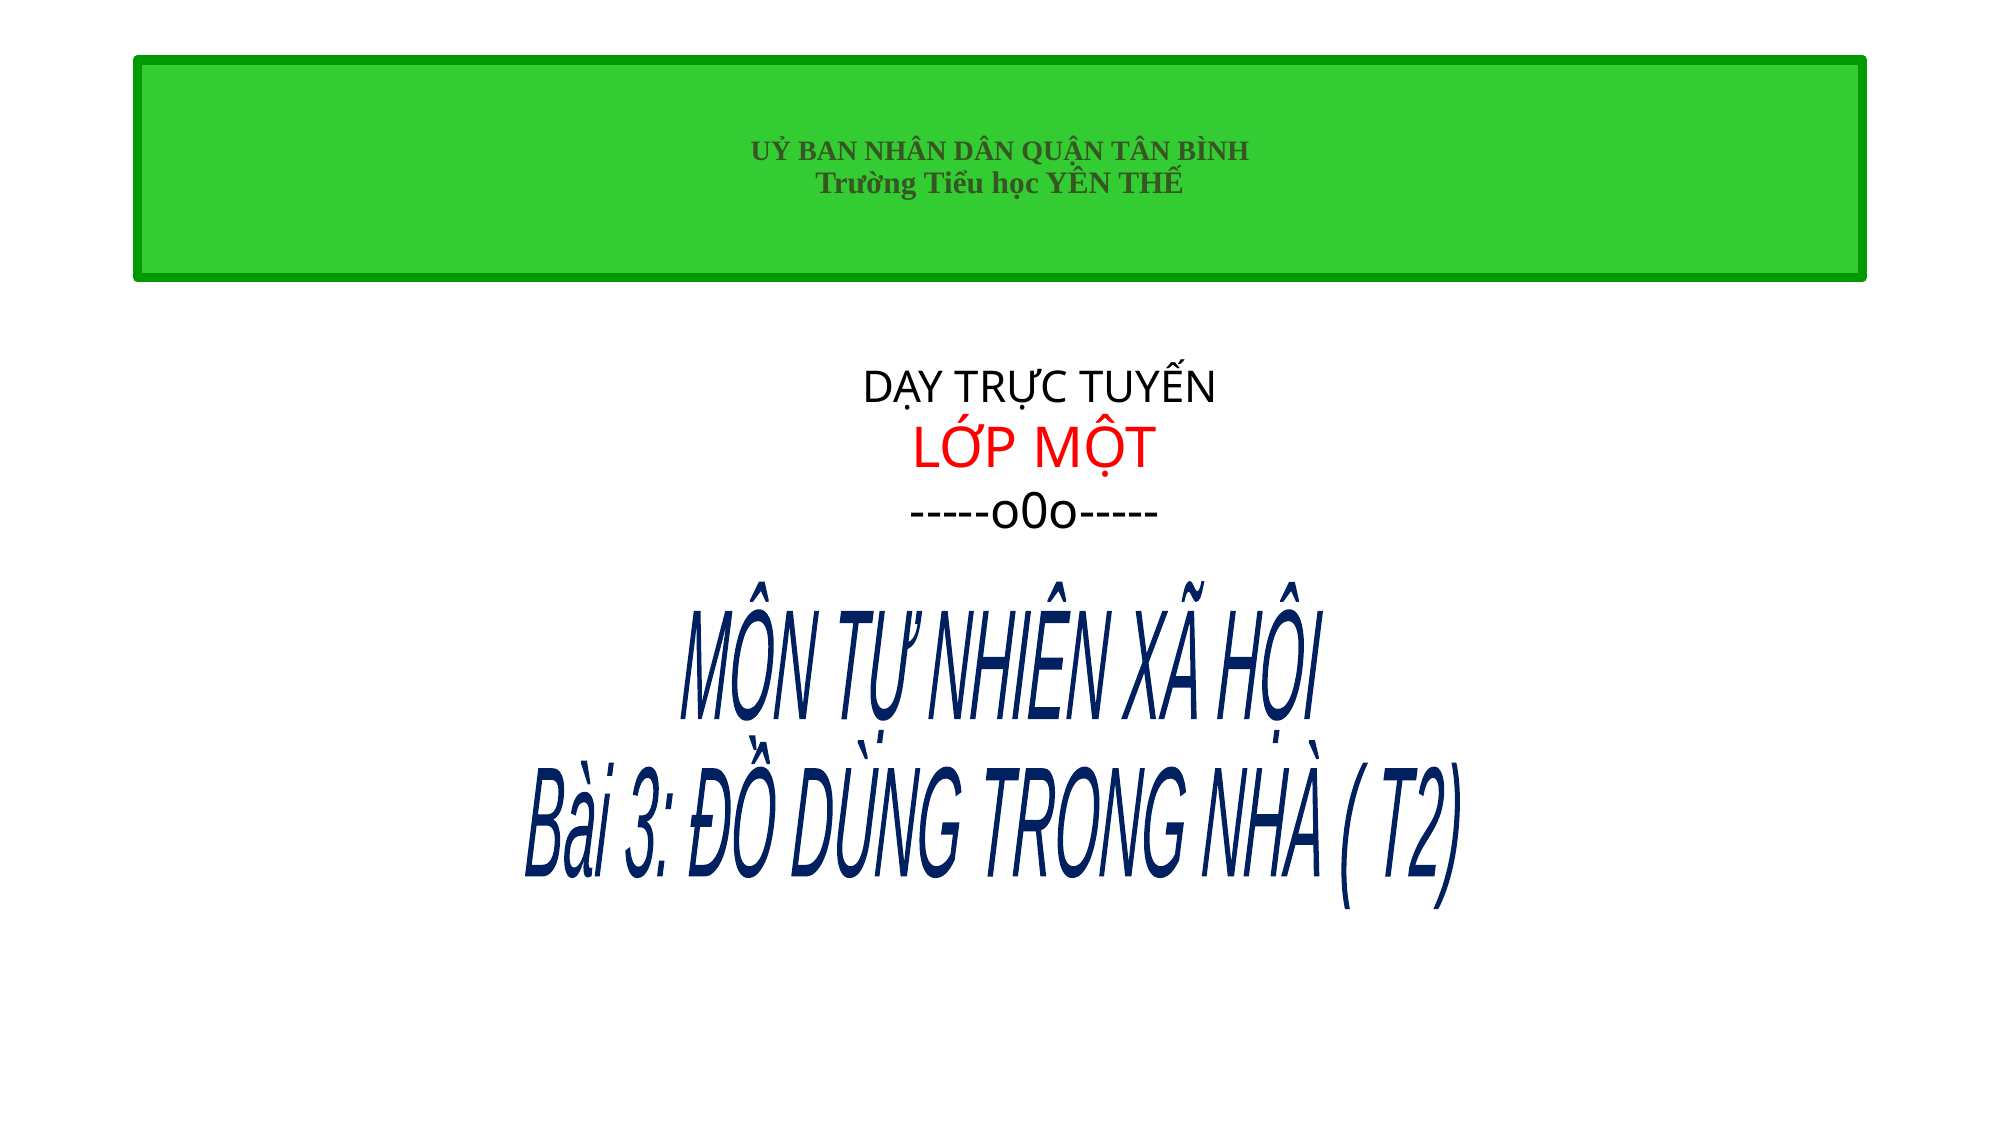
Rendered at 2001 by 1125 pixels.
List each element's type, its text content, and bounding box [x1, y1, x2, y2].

text_box DẠY TRỰC TUYẾN LỚP MỘT -----o0o----- [596, 351, 1472, 546]
title UỶ BAN NHÂN DÂN QUẬN TÂN BÌNH Trường Tiểu học YÊN THẾ [137, 59, 1863, 278]
